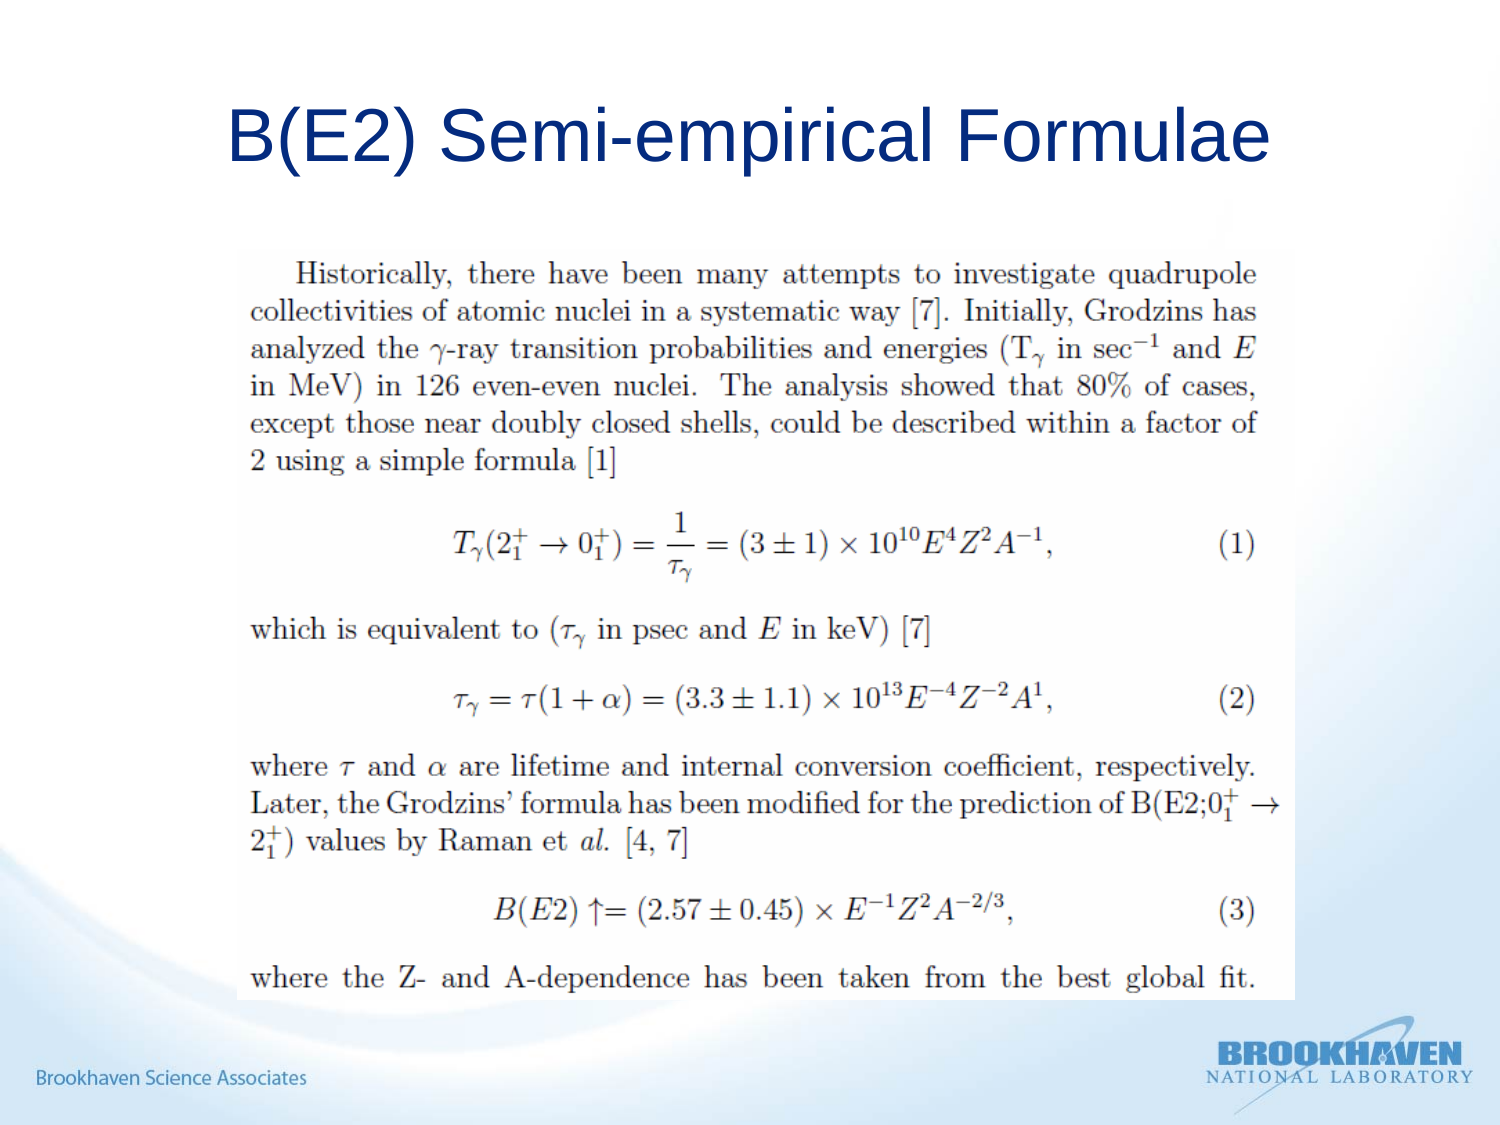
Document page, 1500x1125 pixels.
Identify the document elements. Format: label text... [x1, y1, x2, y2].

picture [0, 0, 1500, 1125]
title B(E2) Semi-empirical Formulae [62, 49, 1438, 230]
